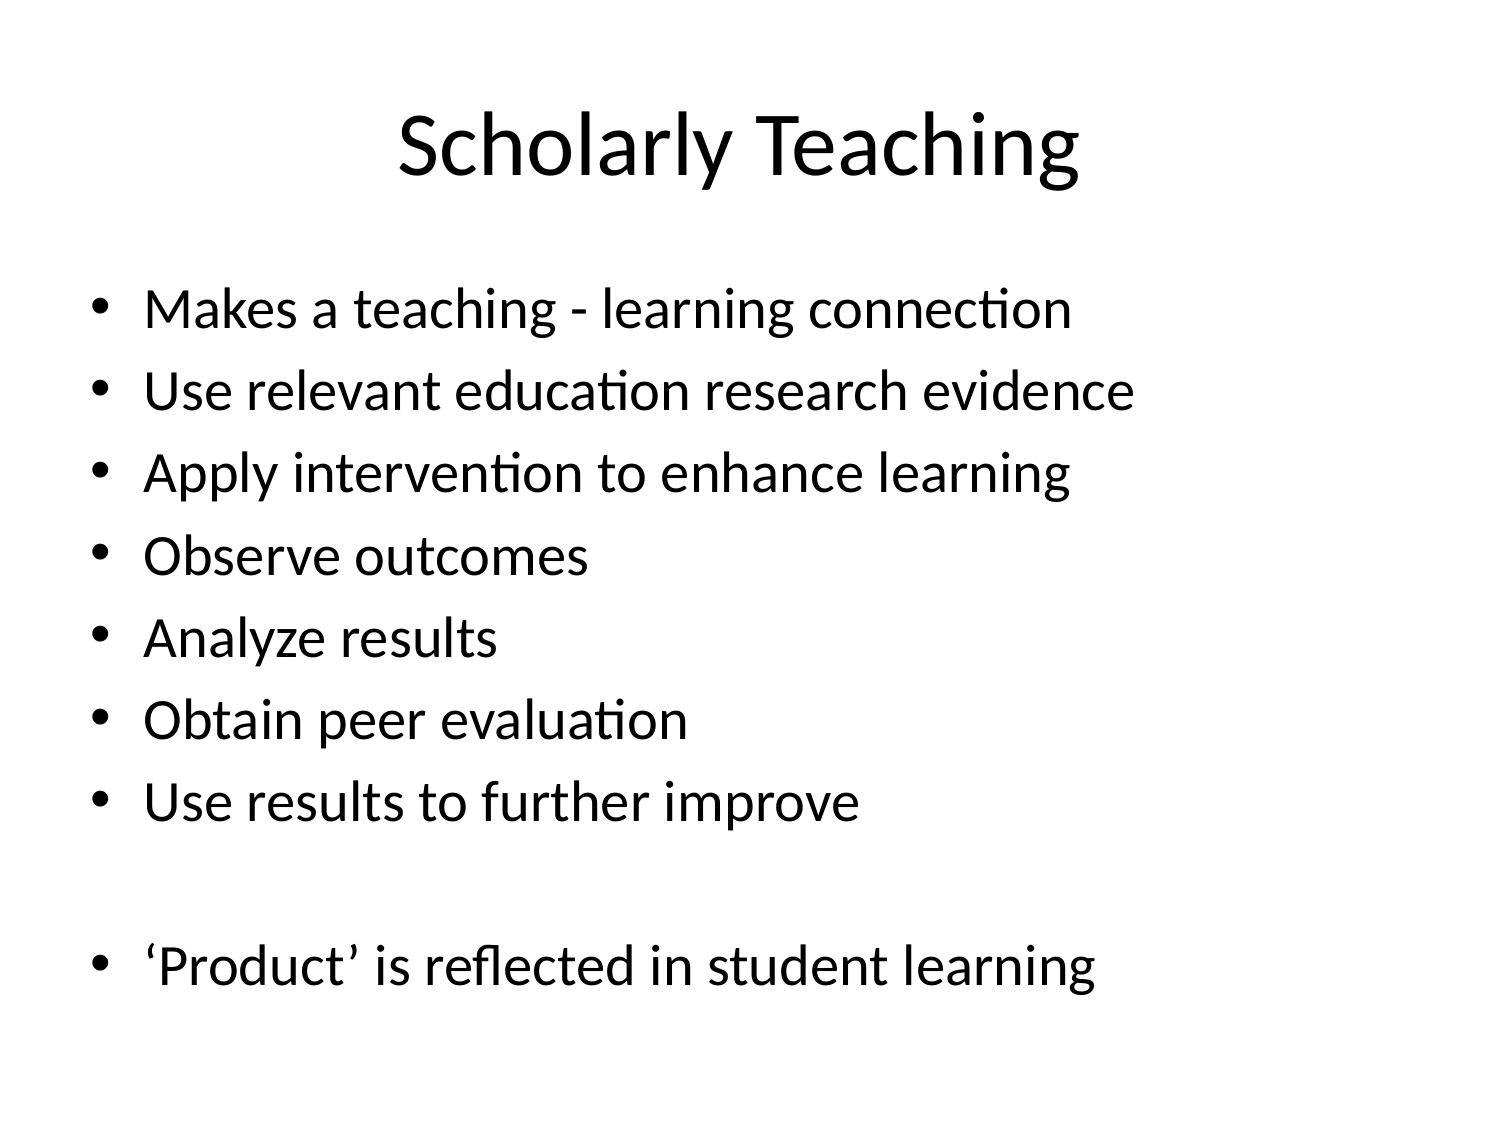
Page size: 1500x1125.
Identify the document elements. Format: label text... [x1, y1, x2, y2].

list Makes a teaching - learning connection Use relevant education research evidence Apply intervention to enhance learning Observe outcomes Analyze results Obtain peer evaluation Use results to further improve ‘Product’ is reflected in student learning [75, 262, 1425, 1005]
title Scholarly Teaching [75, 45, 1425, 233]
